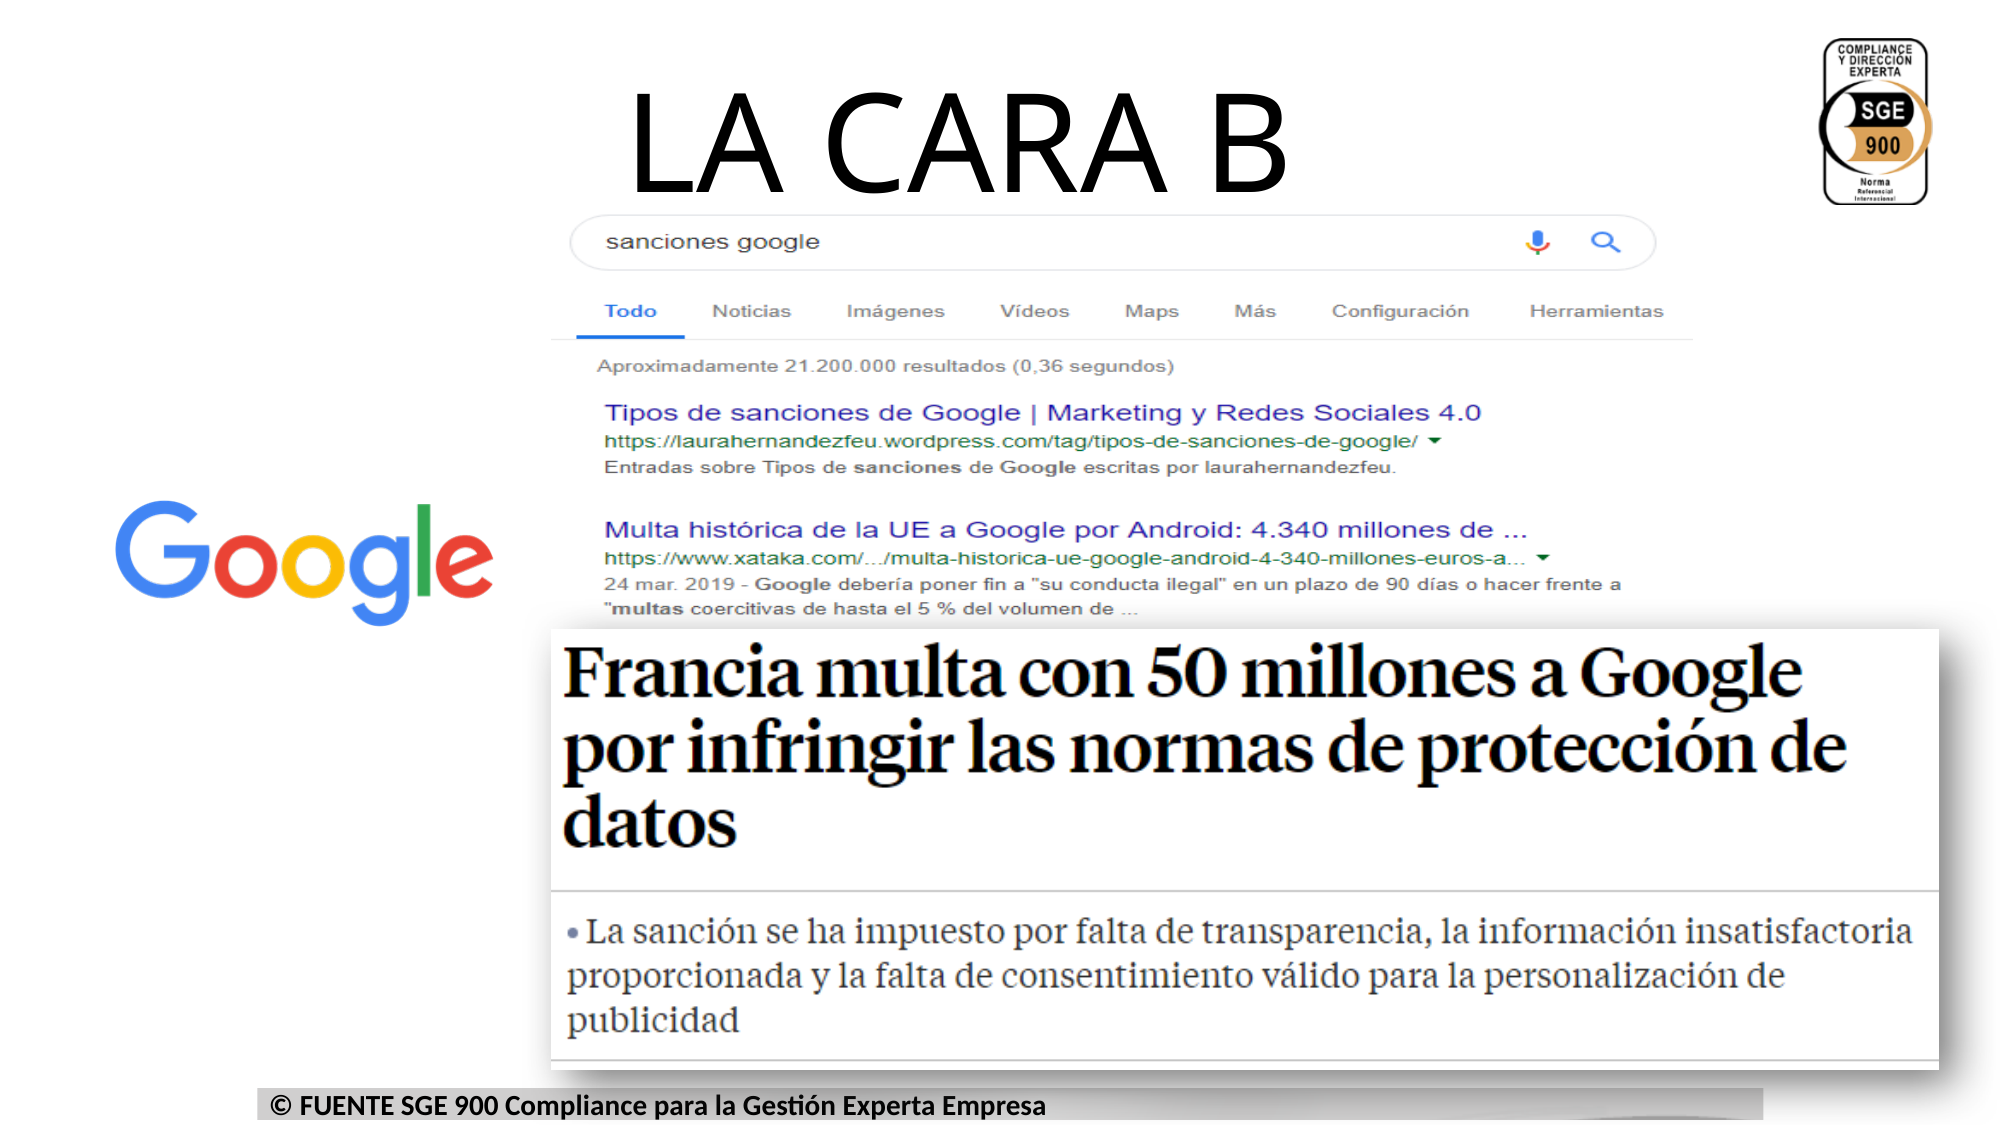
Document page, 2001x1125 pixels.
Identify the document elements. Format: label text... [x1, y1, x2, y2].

text_box LA CARA B [610, 48, 1309, 211]
picture [115, 500, 496, 630]
text_box © FUENTE SGE 900 Compliance para la Gestión Experta Empresa [254, 1078, 1150, 1125]
picture [257, 1088, 1764, 1120]
picture [551, 211, 1939, 1070]
picture [1812, 38, 1939, 205]
